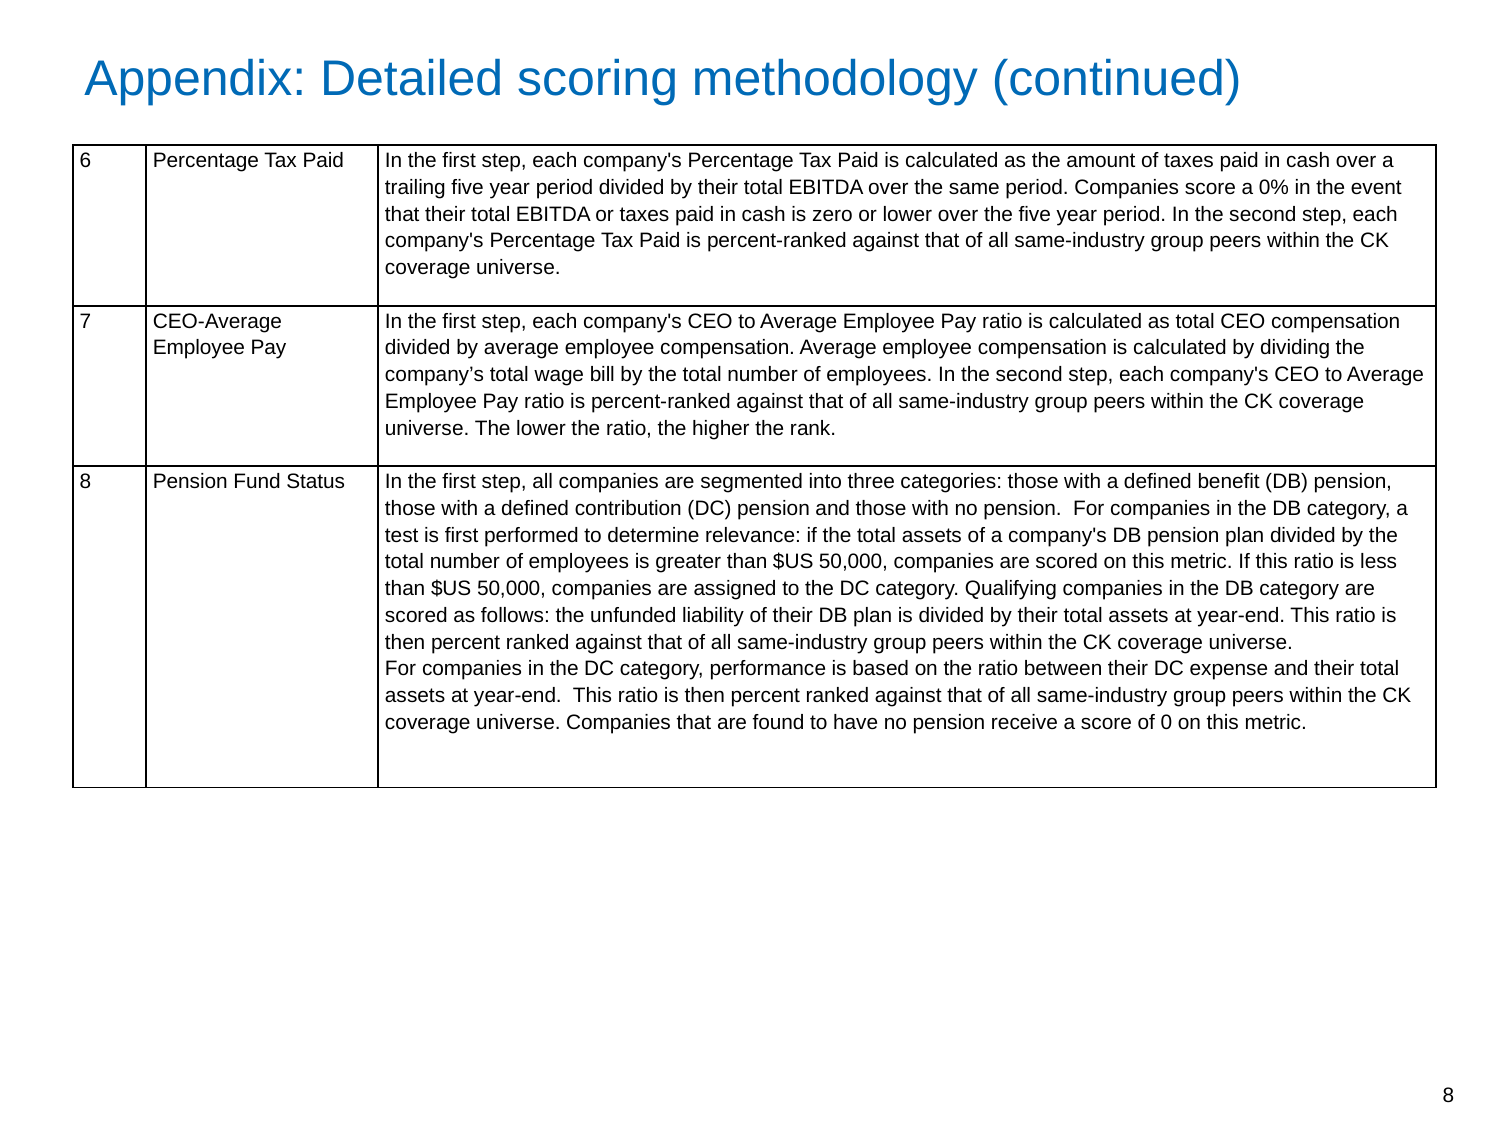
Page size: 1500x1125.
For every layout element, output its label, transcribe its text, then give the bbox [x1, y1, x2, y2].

table_header 6 [74, 146, 145, 305]
table_header Percentage Tax Paid [147, 146, 377, 305]
table_header In the first step, each company's Percentage Tax Paid is calculated as the amount of taxes paid in cash over a trailing five year period divided by their total EBITDA over the same period. Companies score a 0% in the event that their total EBITDA or taxes paid in cash is zero or lower over the five year period. In the second step, each company's Percentage Tax Paid is percent‐ranked against that of all same‐industry group peers within the CK coverage universe. [379, 146, 1435, 305]
table_cell In the first step, all companies are segmented into three categories: those with a defined benefit (DB) pension, those with a defined contribution (DC) pension and those with no pension. For companies in the DB category, a test is first performed to determine relevance: if the total assets of a company's DB pension plan divided by the total number of employees is greater than $US 50,000, companies are scored on this metric. If this ratio is less than $US 50,000, companies are assigned to the DC category. Qualifying companies in the DB category are scored as follows: the unfunded liability of their DB plan is divided by their total assets at year-end. This ratio is then percent ranked against that of all same-industry group peers within the CK coverage universe. For companies in the DC category, performance is based on the ratio between their DC expense and their total assets at year-end. This ratio is then percent ranked against that of all same-industry group peers within the CK coverage universe. Companies that are found to have no pension receive a score of 0 on this metric. [379, 467, 1435, 787]
slide_number 7 [1339, 1076, 1455, 1107]
table_cell 8 [74, 467, 145, 787]
table_cell Pension Fund Status [147, 467, 377, 787]
table_cell In the first step, each company's CEO to Average Employee Pay ratio is calculated as total CEO compensation divided by average employee compensation. Average employee compensation is calculated by dividing the company’s total wage bill by the total number of employees. In the second step, each company's CEO to Average Employee Pay ratio is percent‐ranked against that of all same‐industry group peers within the CK coverage universe. The lower the ratio, the higher the rank. [379, 307, 1435, 465]
table_cell CEO-Average Employee Pay [147, 307, 377, 465]
table_cell 7 [74, 307, 145, 465]
title Appendix: Detailed scoring methodology (continued) [69, 37, 1360, 159]
